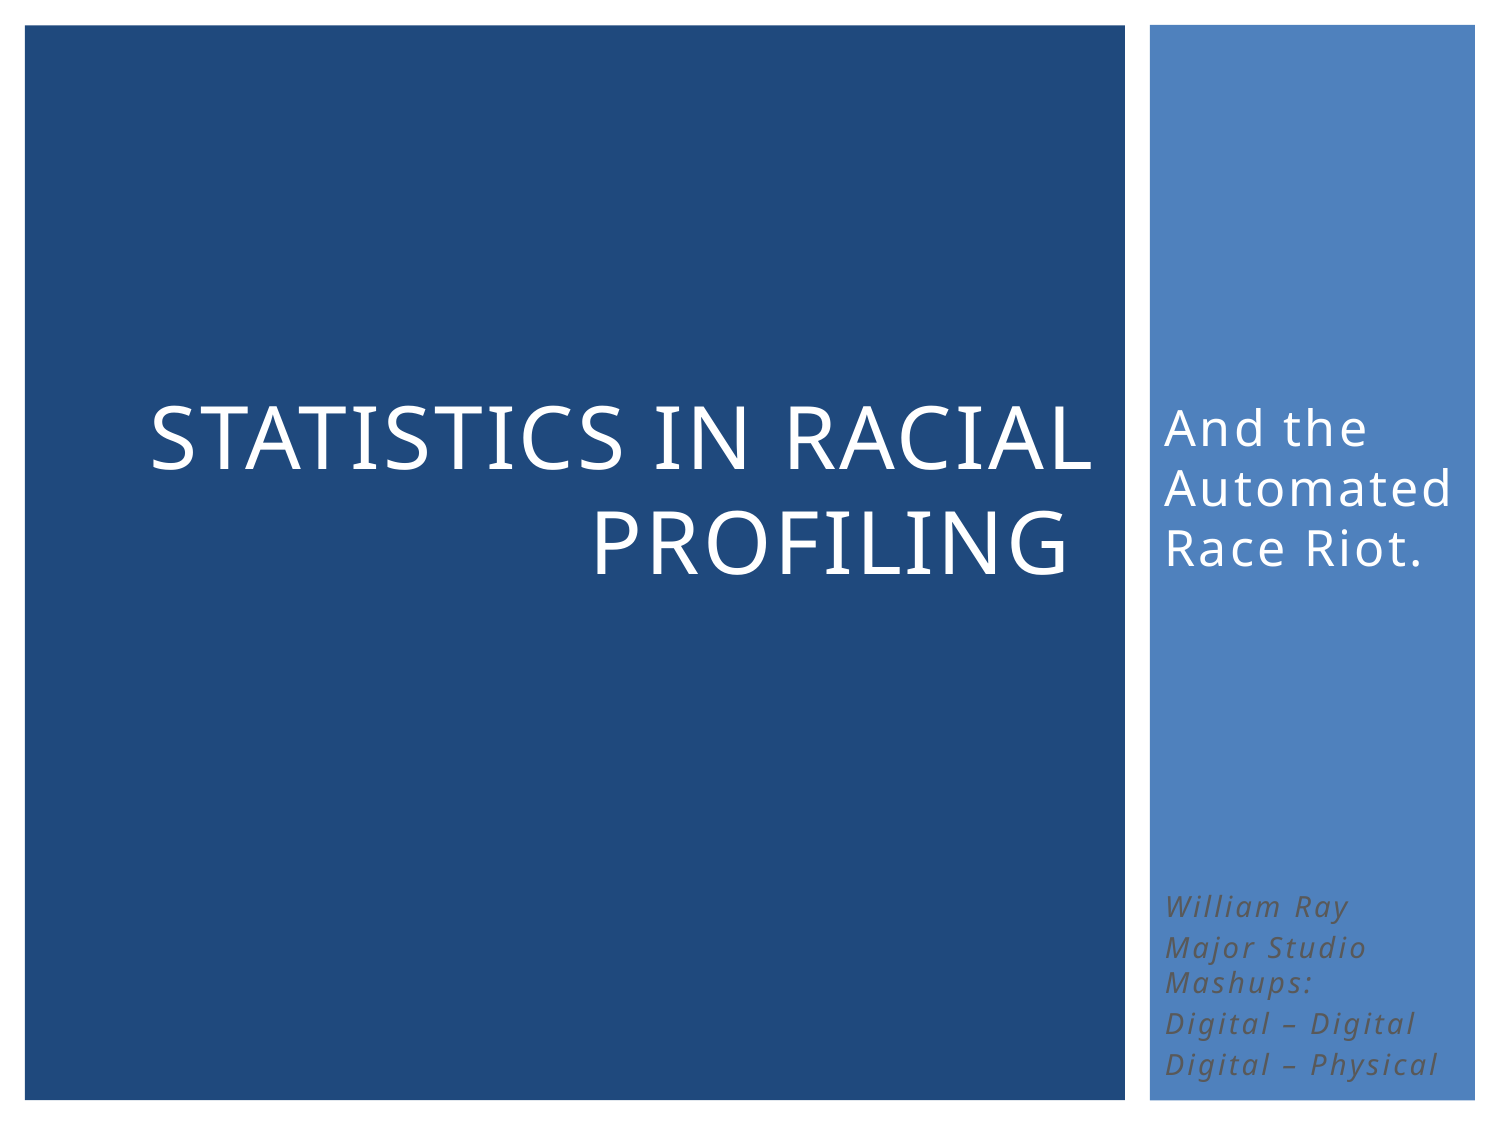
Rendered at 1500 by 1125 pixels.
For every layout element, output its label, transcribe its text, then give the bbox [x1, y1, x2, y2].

title Statistics in Racial Profiling [75, 336, 1113, 637]
subtitle And the Automated Race Riot. [1149, 336, 1475, 637]
text_box William Ray Major Studio Mashups: Digital – Digital Digital – Physical [1149, 872, 1475, 1125]
